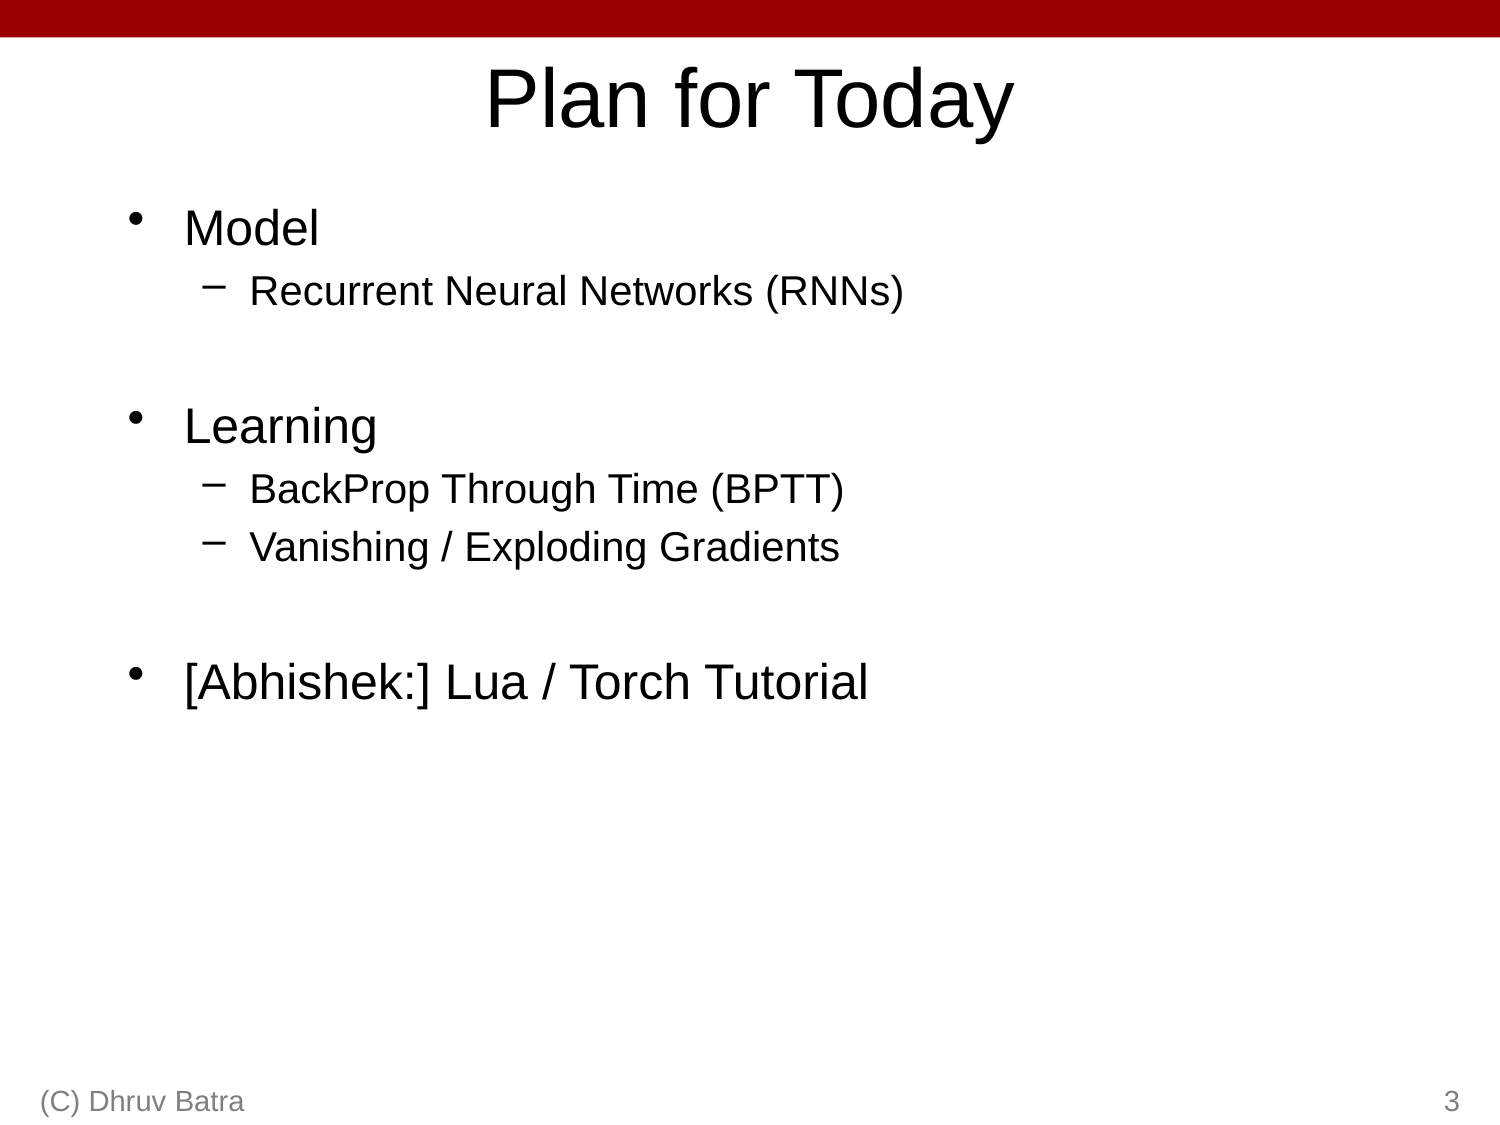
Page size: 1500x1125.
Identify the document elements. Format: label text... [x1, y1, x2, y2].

slide_number 3 [1162, 1049, 1476, 1125]
title Plan for Today [112, 37, 1388, 151]
footer (C) Dhruv Batra [24, 1049, 501, 1125]
list Model Recurrent Neural Networks (RNNs) Learning BackProp Through Time (BPTT) Vanishing / Exploding Gradients [Abhishek:] Lua / Torch Tutorial [112, 187, 1388, 1051]
